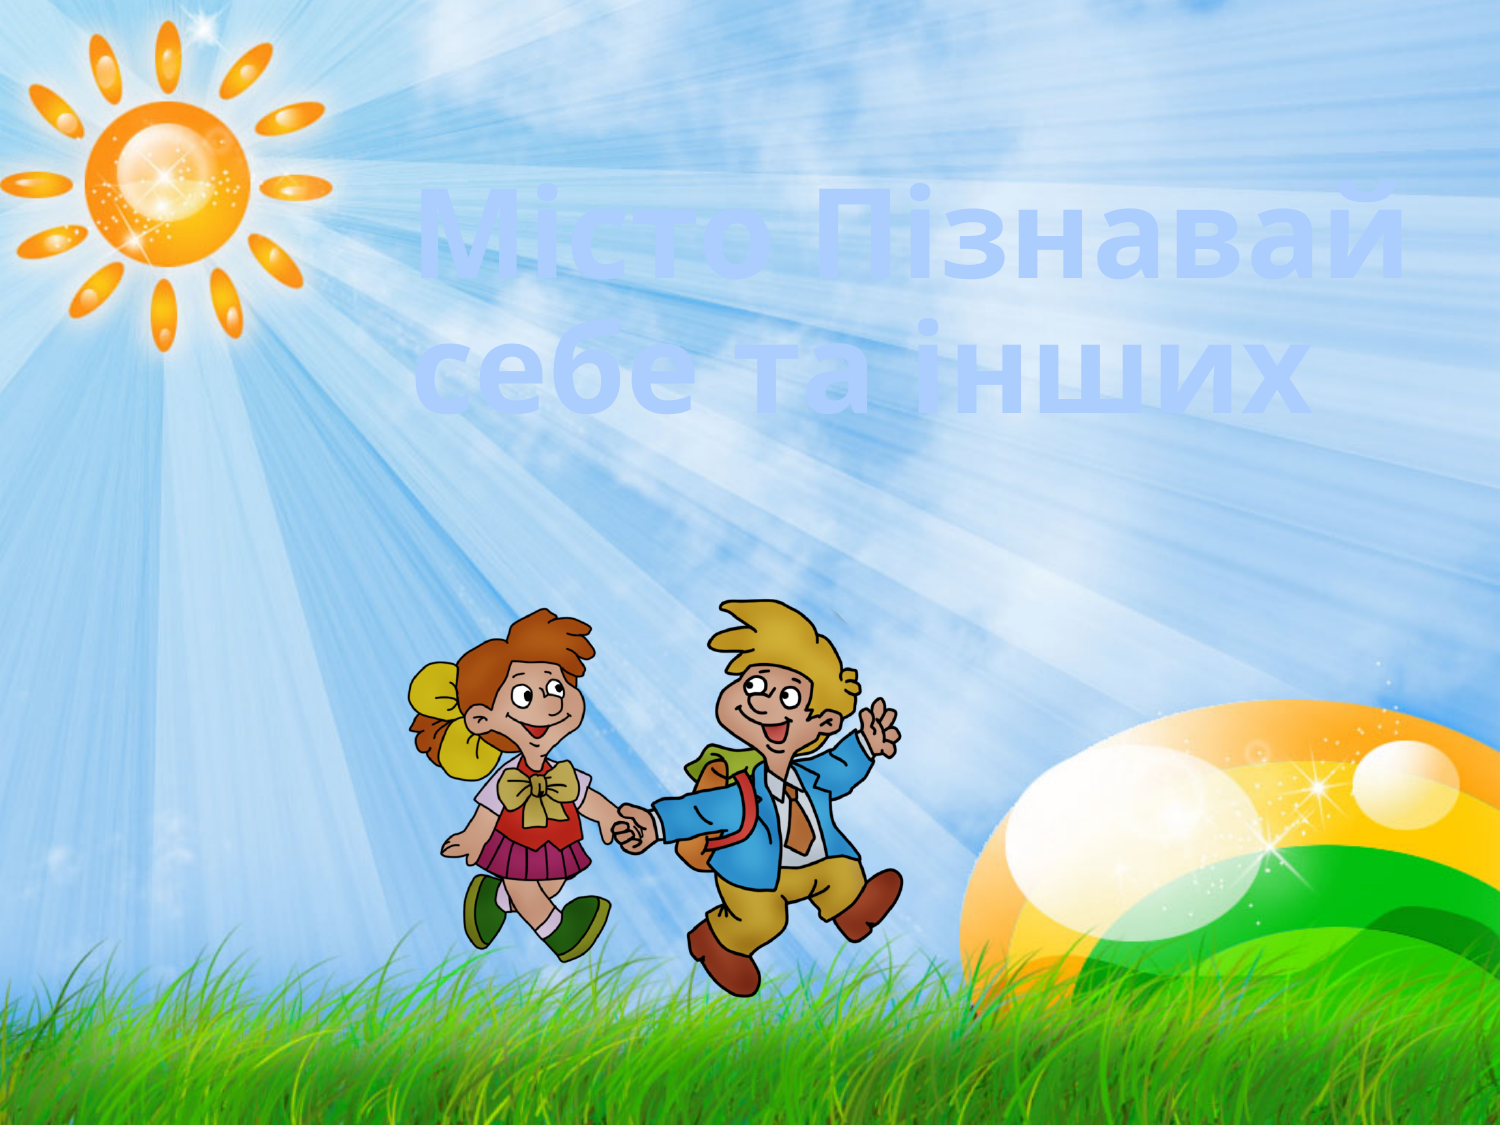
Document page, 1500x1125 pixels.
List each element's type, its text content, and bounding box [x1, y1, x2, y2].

picture [0, 0, 1500, 1125]
title Місто Пізнавай себе та інших [395, 59, 1500, 551]
